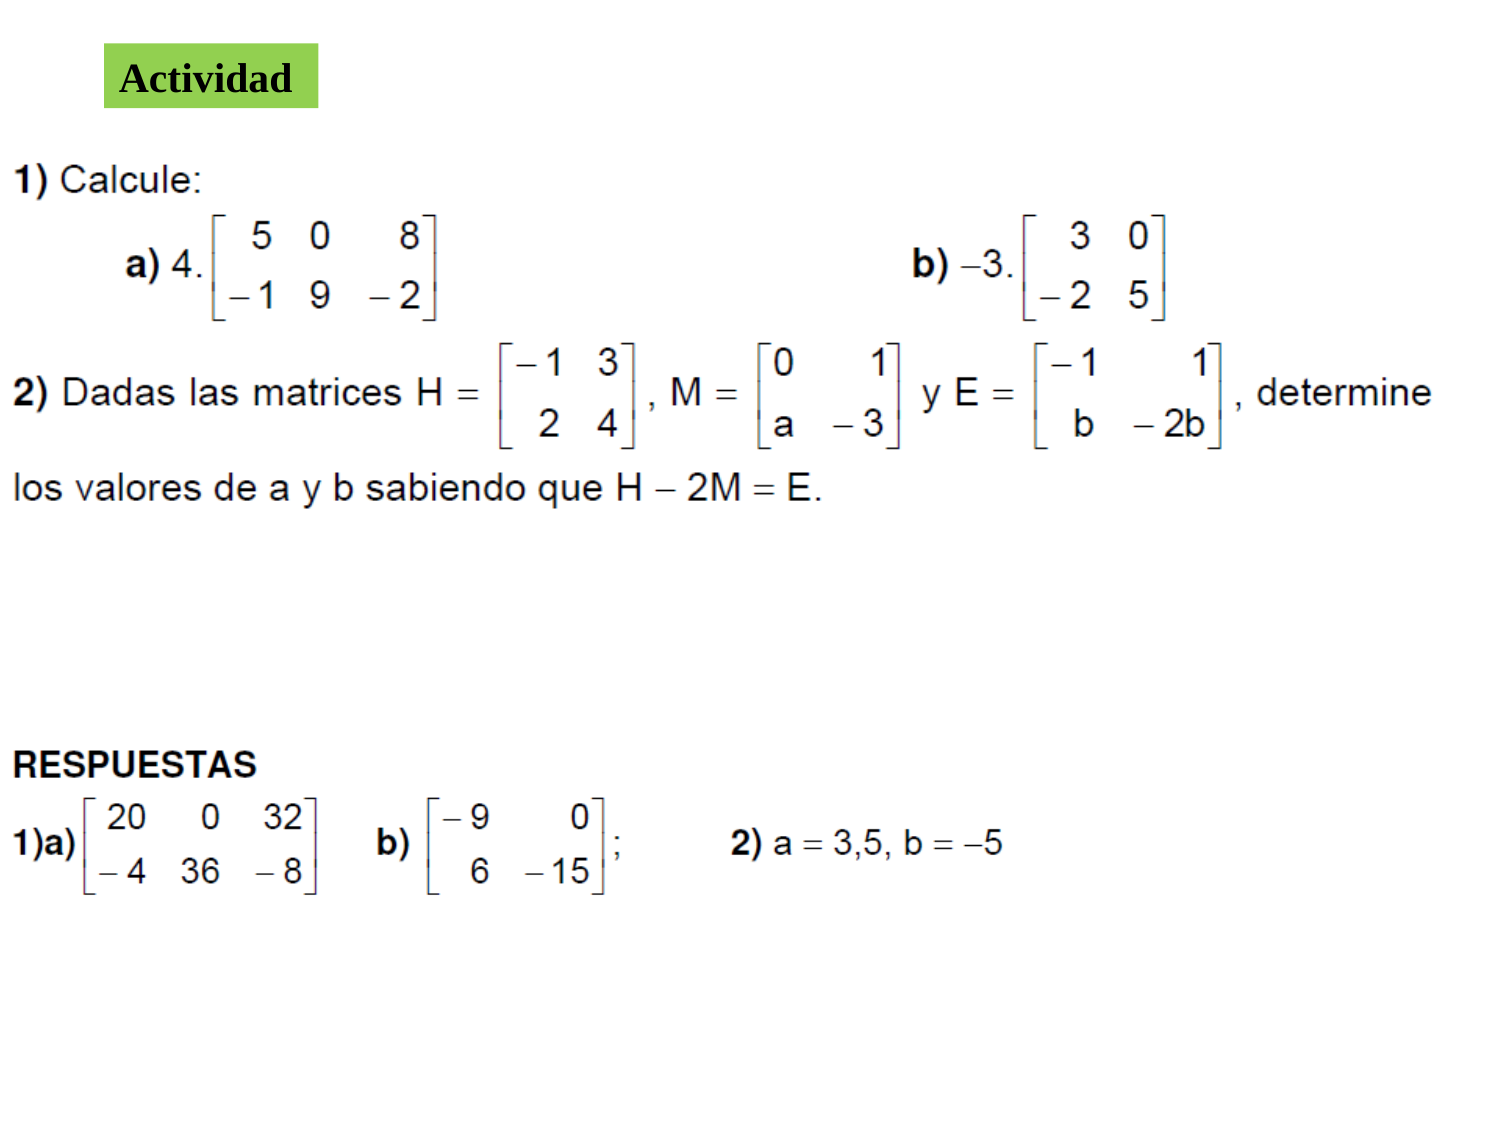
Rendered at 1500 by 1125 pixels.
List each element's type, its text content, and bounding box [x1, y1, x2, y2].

text_box Actividad [104, 43, 319, 109]
picture [0, 136, 1442, 552]
picture [0, 739, 1318, 913]
